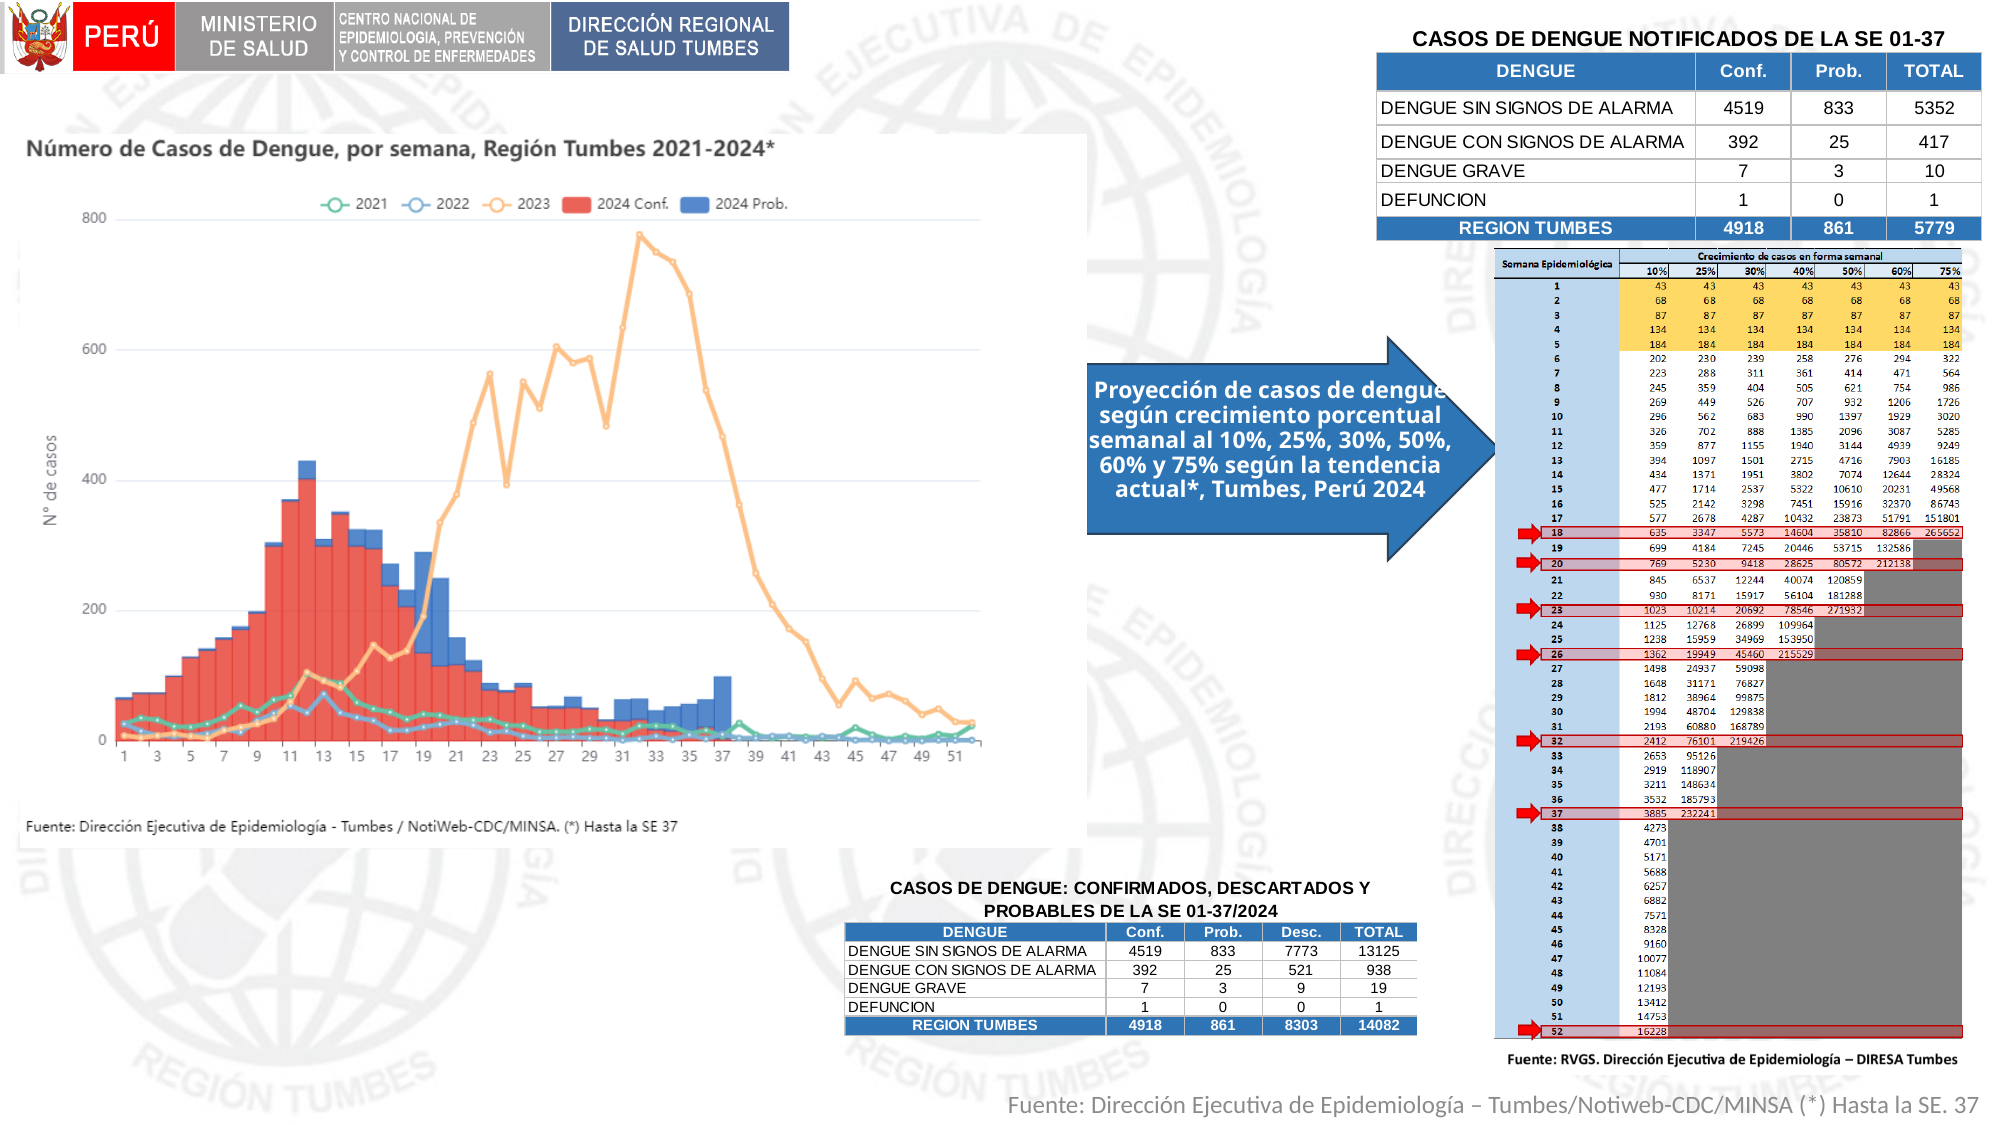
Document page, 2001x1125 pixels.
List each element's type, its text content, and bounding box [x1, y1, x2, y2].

text_box [1386, 550, 1400, 563]
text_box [1375, 0, 1983, 242]
footer Fuente: Dirección Ejecutiva de Epidemiología – Tumbes/Notiweb-CDC/MINSA (*) Hasta la SE. 37 [945, 1073, 2000, 1125]
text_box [844, 865, 1418, 1036]
text_box [1484, 432, 1494, 466]
picture [0, 0, 2001, 1125]
text_box Proyección de casos de dengue según crecimiento porcentual semanal al 10%, 25%, 30%, 50%, 60% y 75% según la tendencia actual*, Tumbes, Perú 2024 [1087, 332, 1484, 550]
